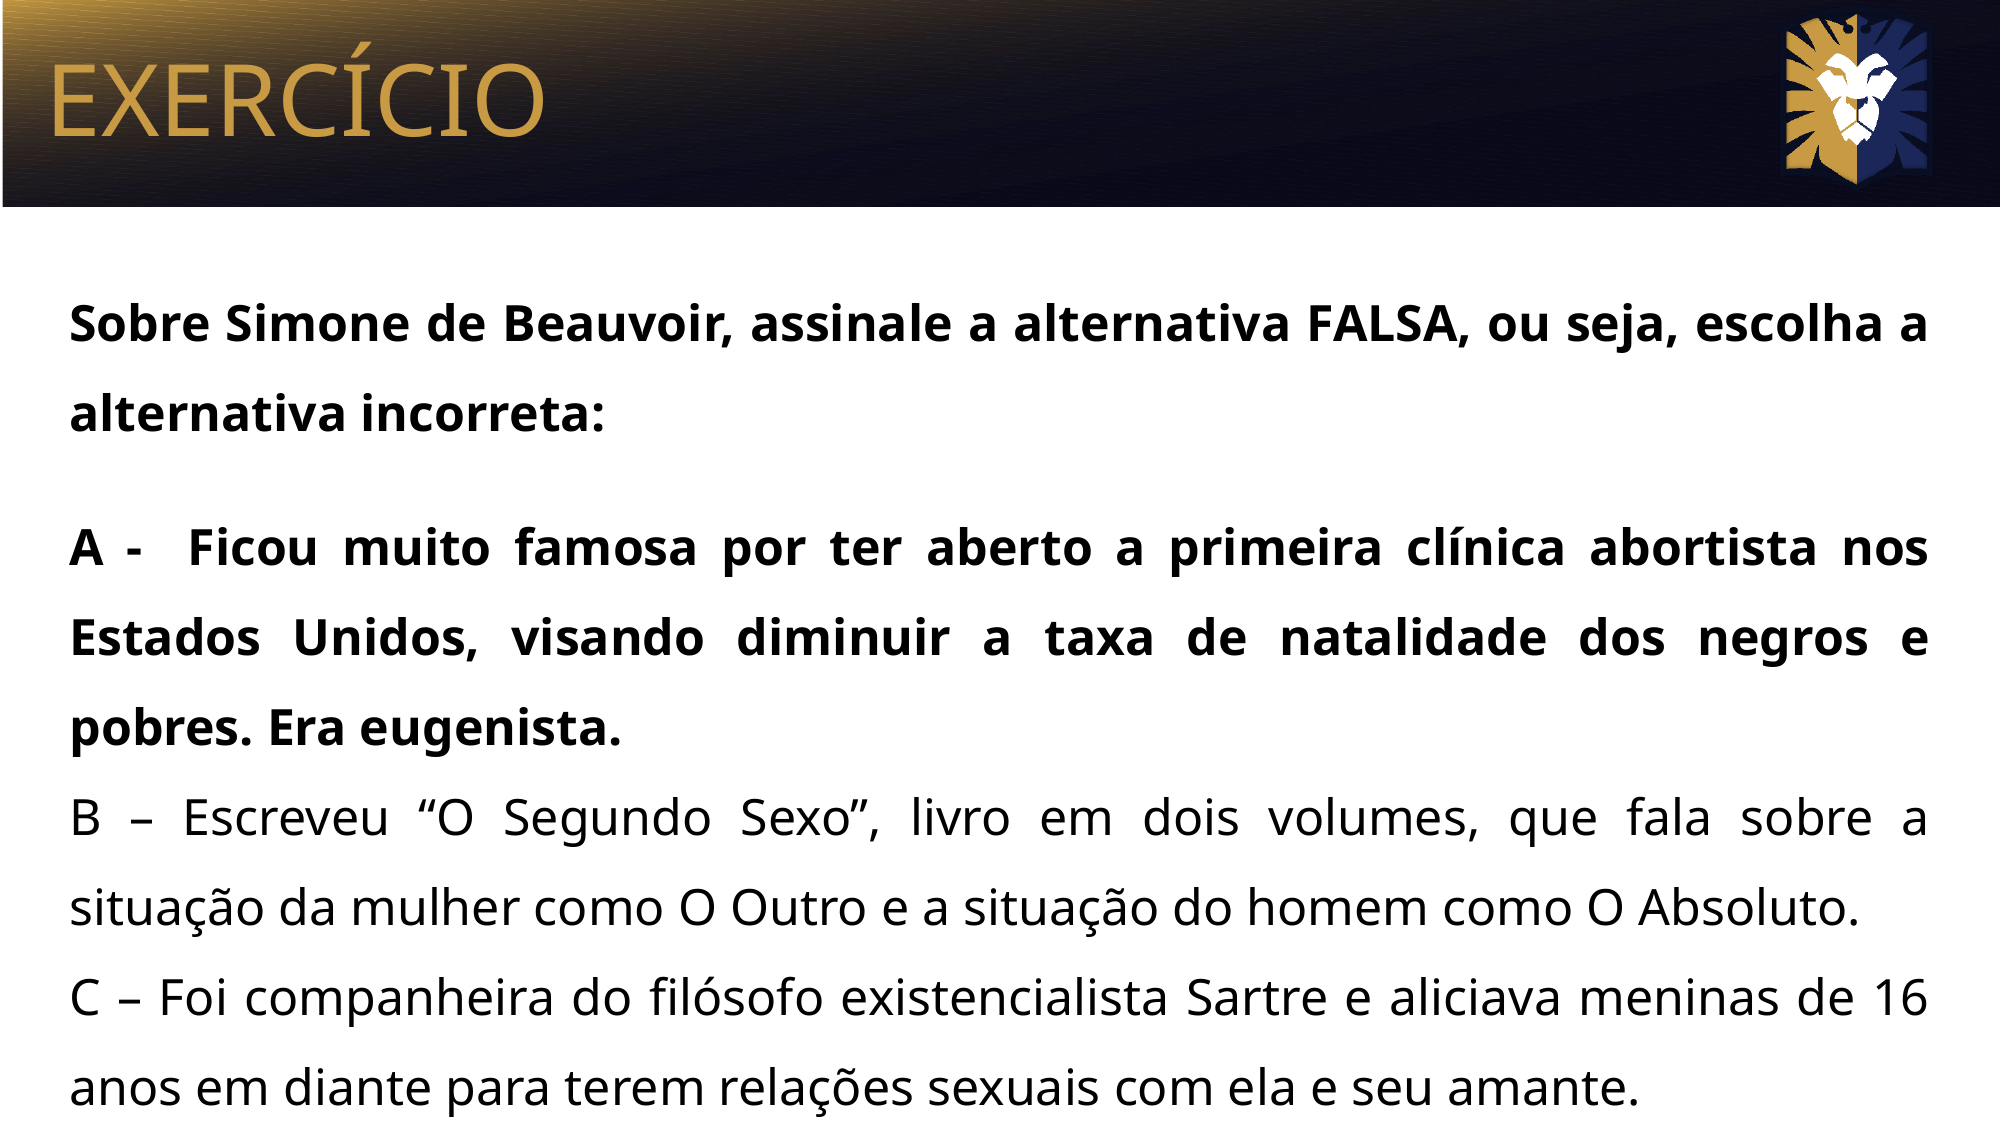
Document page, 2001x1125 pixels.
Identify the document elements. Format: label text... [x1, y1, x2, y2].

picture [0, 0, 2000, 207]
text_box Sobre Simone de Beauvoir, assinale a alternativa FALSA, ou seja, escolha a alternativa incorreta: A - Ficou muito famosa por ter aberto a primeira clínica abortista nos Estados Unidos, visando diminuir a taxa de natalidade dos negros e pobres. Era eugenista. B – Escreveu “O Segundo Sexo”, livro em dois volumes, que fala sobre a situação da mulher como O Outro e a situação do homem como O Absoluto. C – Foi companheira do filósofo existencialista Sartre e aliciava meninas de 16 anos em diante para terem relações sexuais com ela e seu amante. [54, 253, 1946, 1125]
